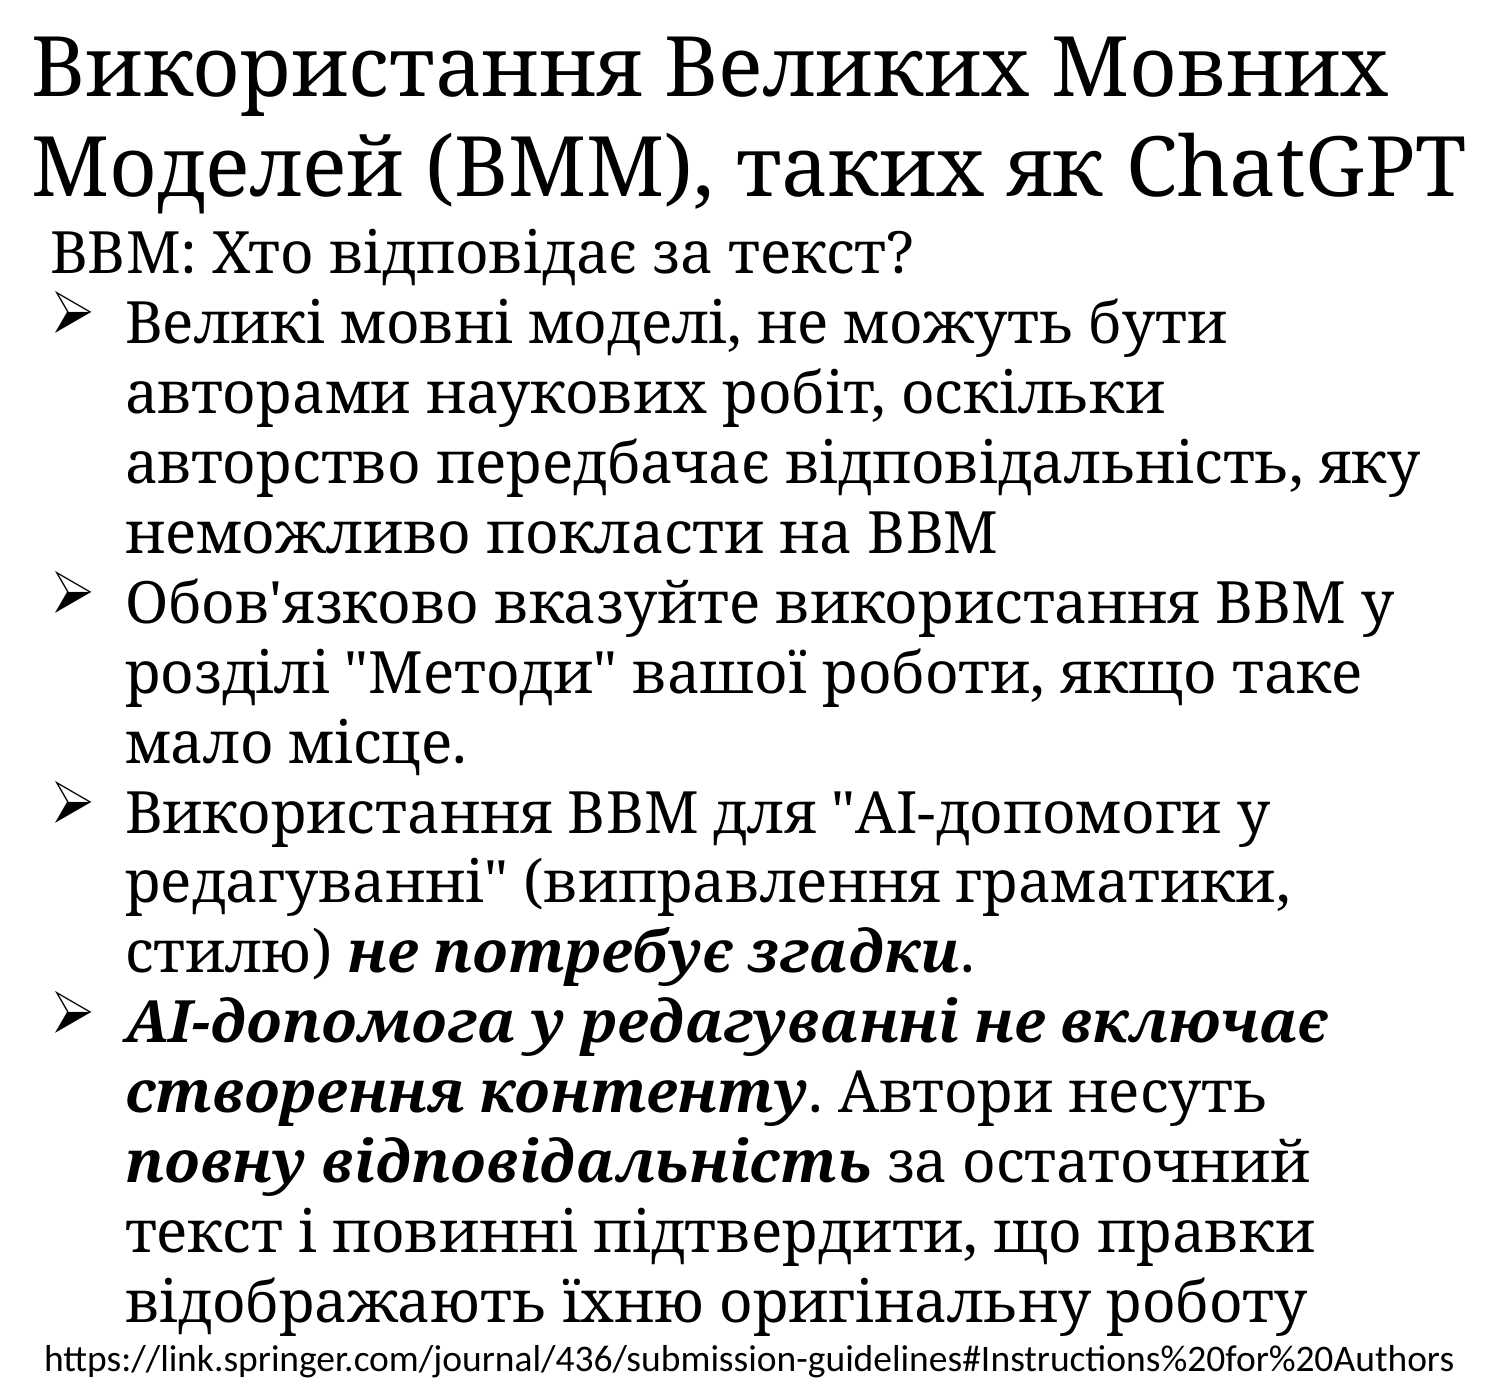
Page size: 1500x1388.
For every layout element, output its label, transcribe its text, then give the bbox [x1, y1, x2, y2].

title Використання Великих Мовних Моделей (ВММ), таких як ChatGPT [31, 12, 1469, 215]
text_box https://link.springer.com/journal/436/submission-guidelines#Instructions%20for%20Authors [29, 1326, 1471, 1387]
list ВВМ: Хто відповідає за текст? Великі мовні моделі, не можуть бути авторами наукових робіт, оскільки авторство передбачає відповідальність, яку неможливо покласти на ВВМ Обов'язково вказуйте використання ВВМ у розділі "Методи" вашої роботи, якщо таке мало місце. Використання ВВМ для "AI-допомоги у редагуванні" (виправлення граматики, стилю) не потребує згадки. AI-допомога у редагуванні не включає створення контенту. Автори несуть повну відповідальність за остаточний текст і повинні підтвердити, що правки відображають їхню оригінальну роботу [50, 214, 1450, 1326]
